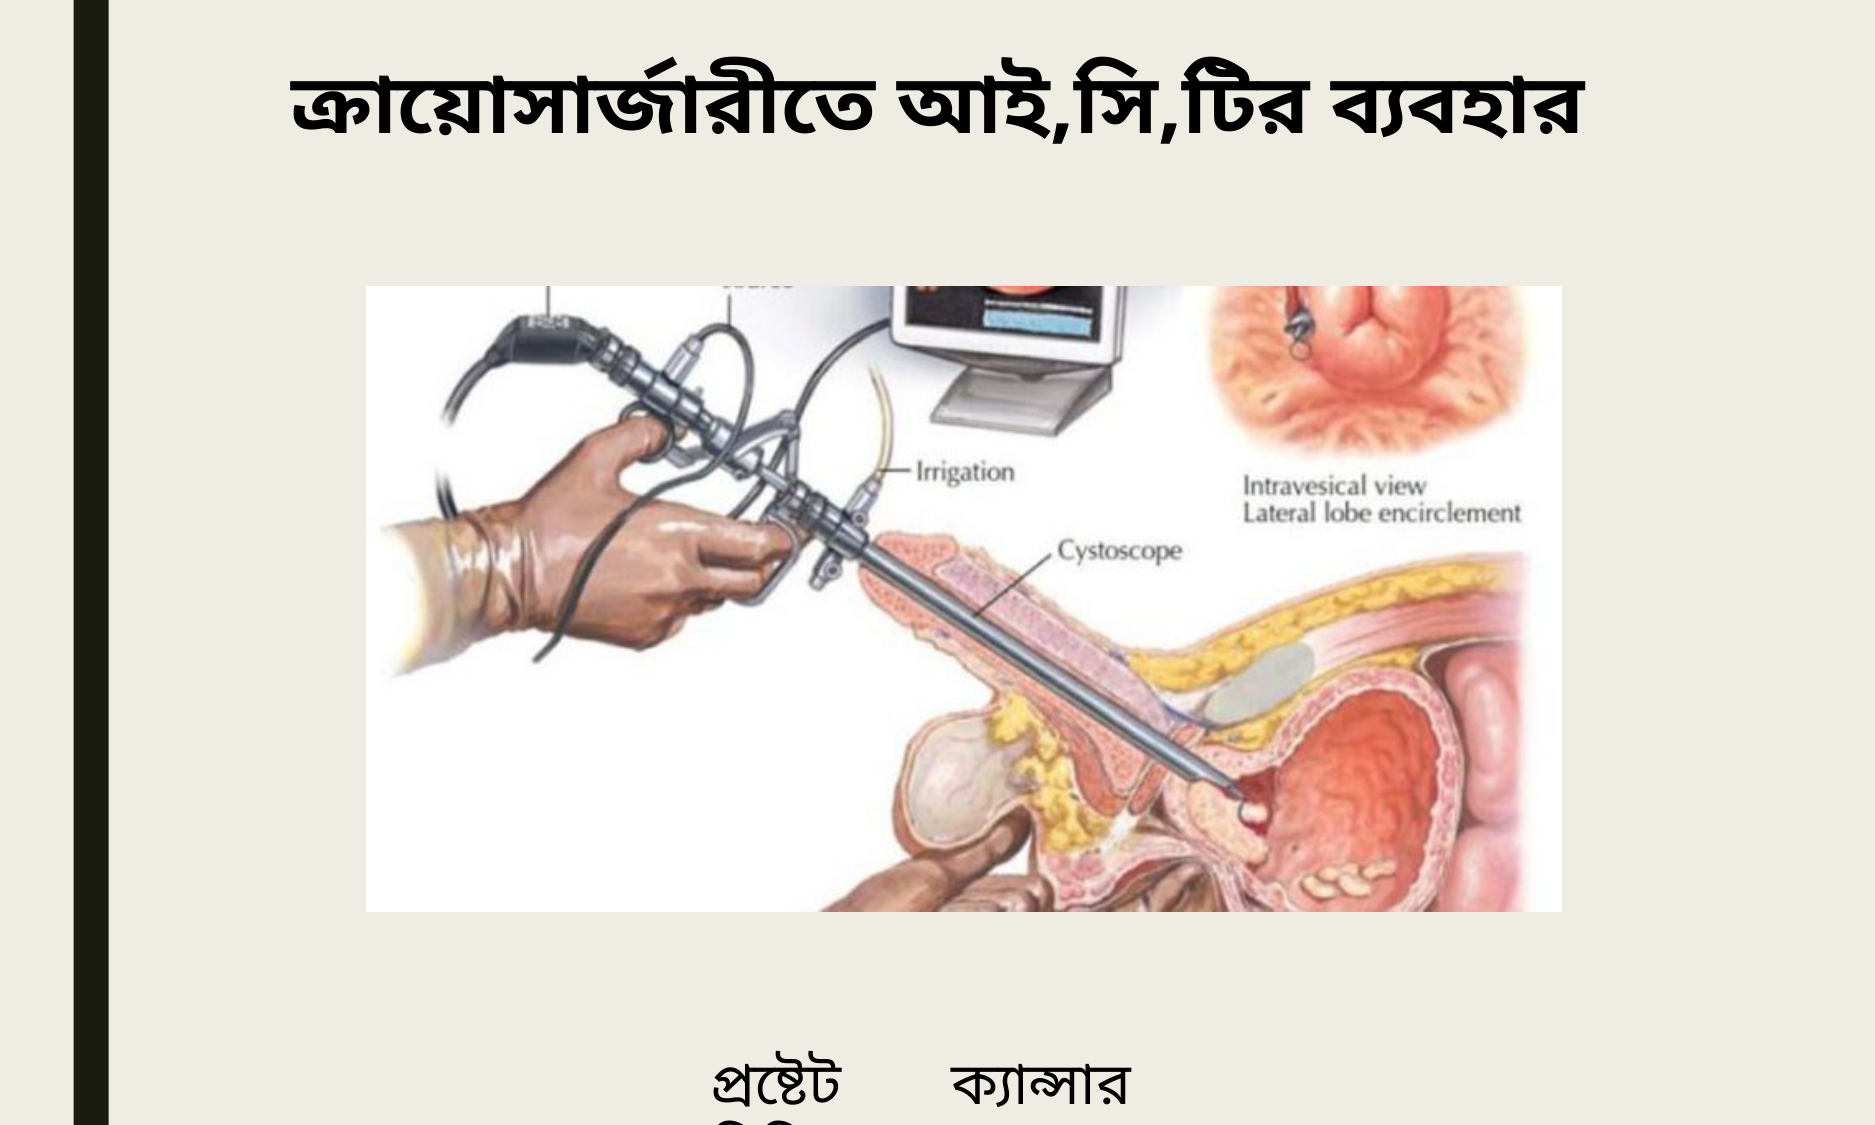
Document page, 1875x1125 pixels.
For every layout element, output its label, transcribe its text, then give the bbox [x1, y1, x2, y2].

text_box ক্রায়োসার্জারীতে আই,সি,টির ব্যবহার [276, 42, 1600, 158]
picture [366, 286, 1562, 912]
text_box প্রষ্টেট ক্যান্সার চিকিৎসা [696, 1039, 1146, 1125]
